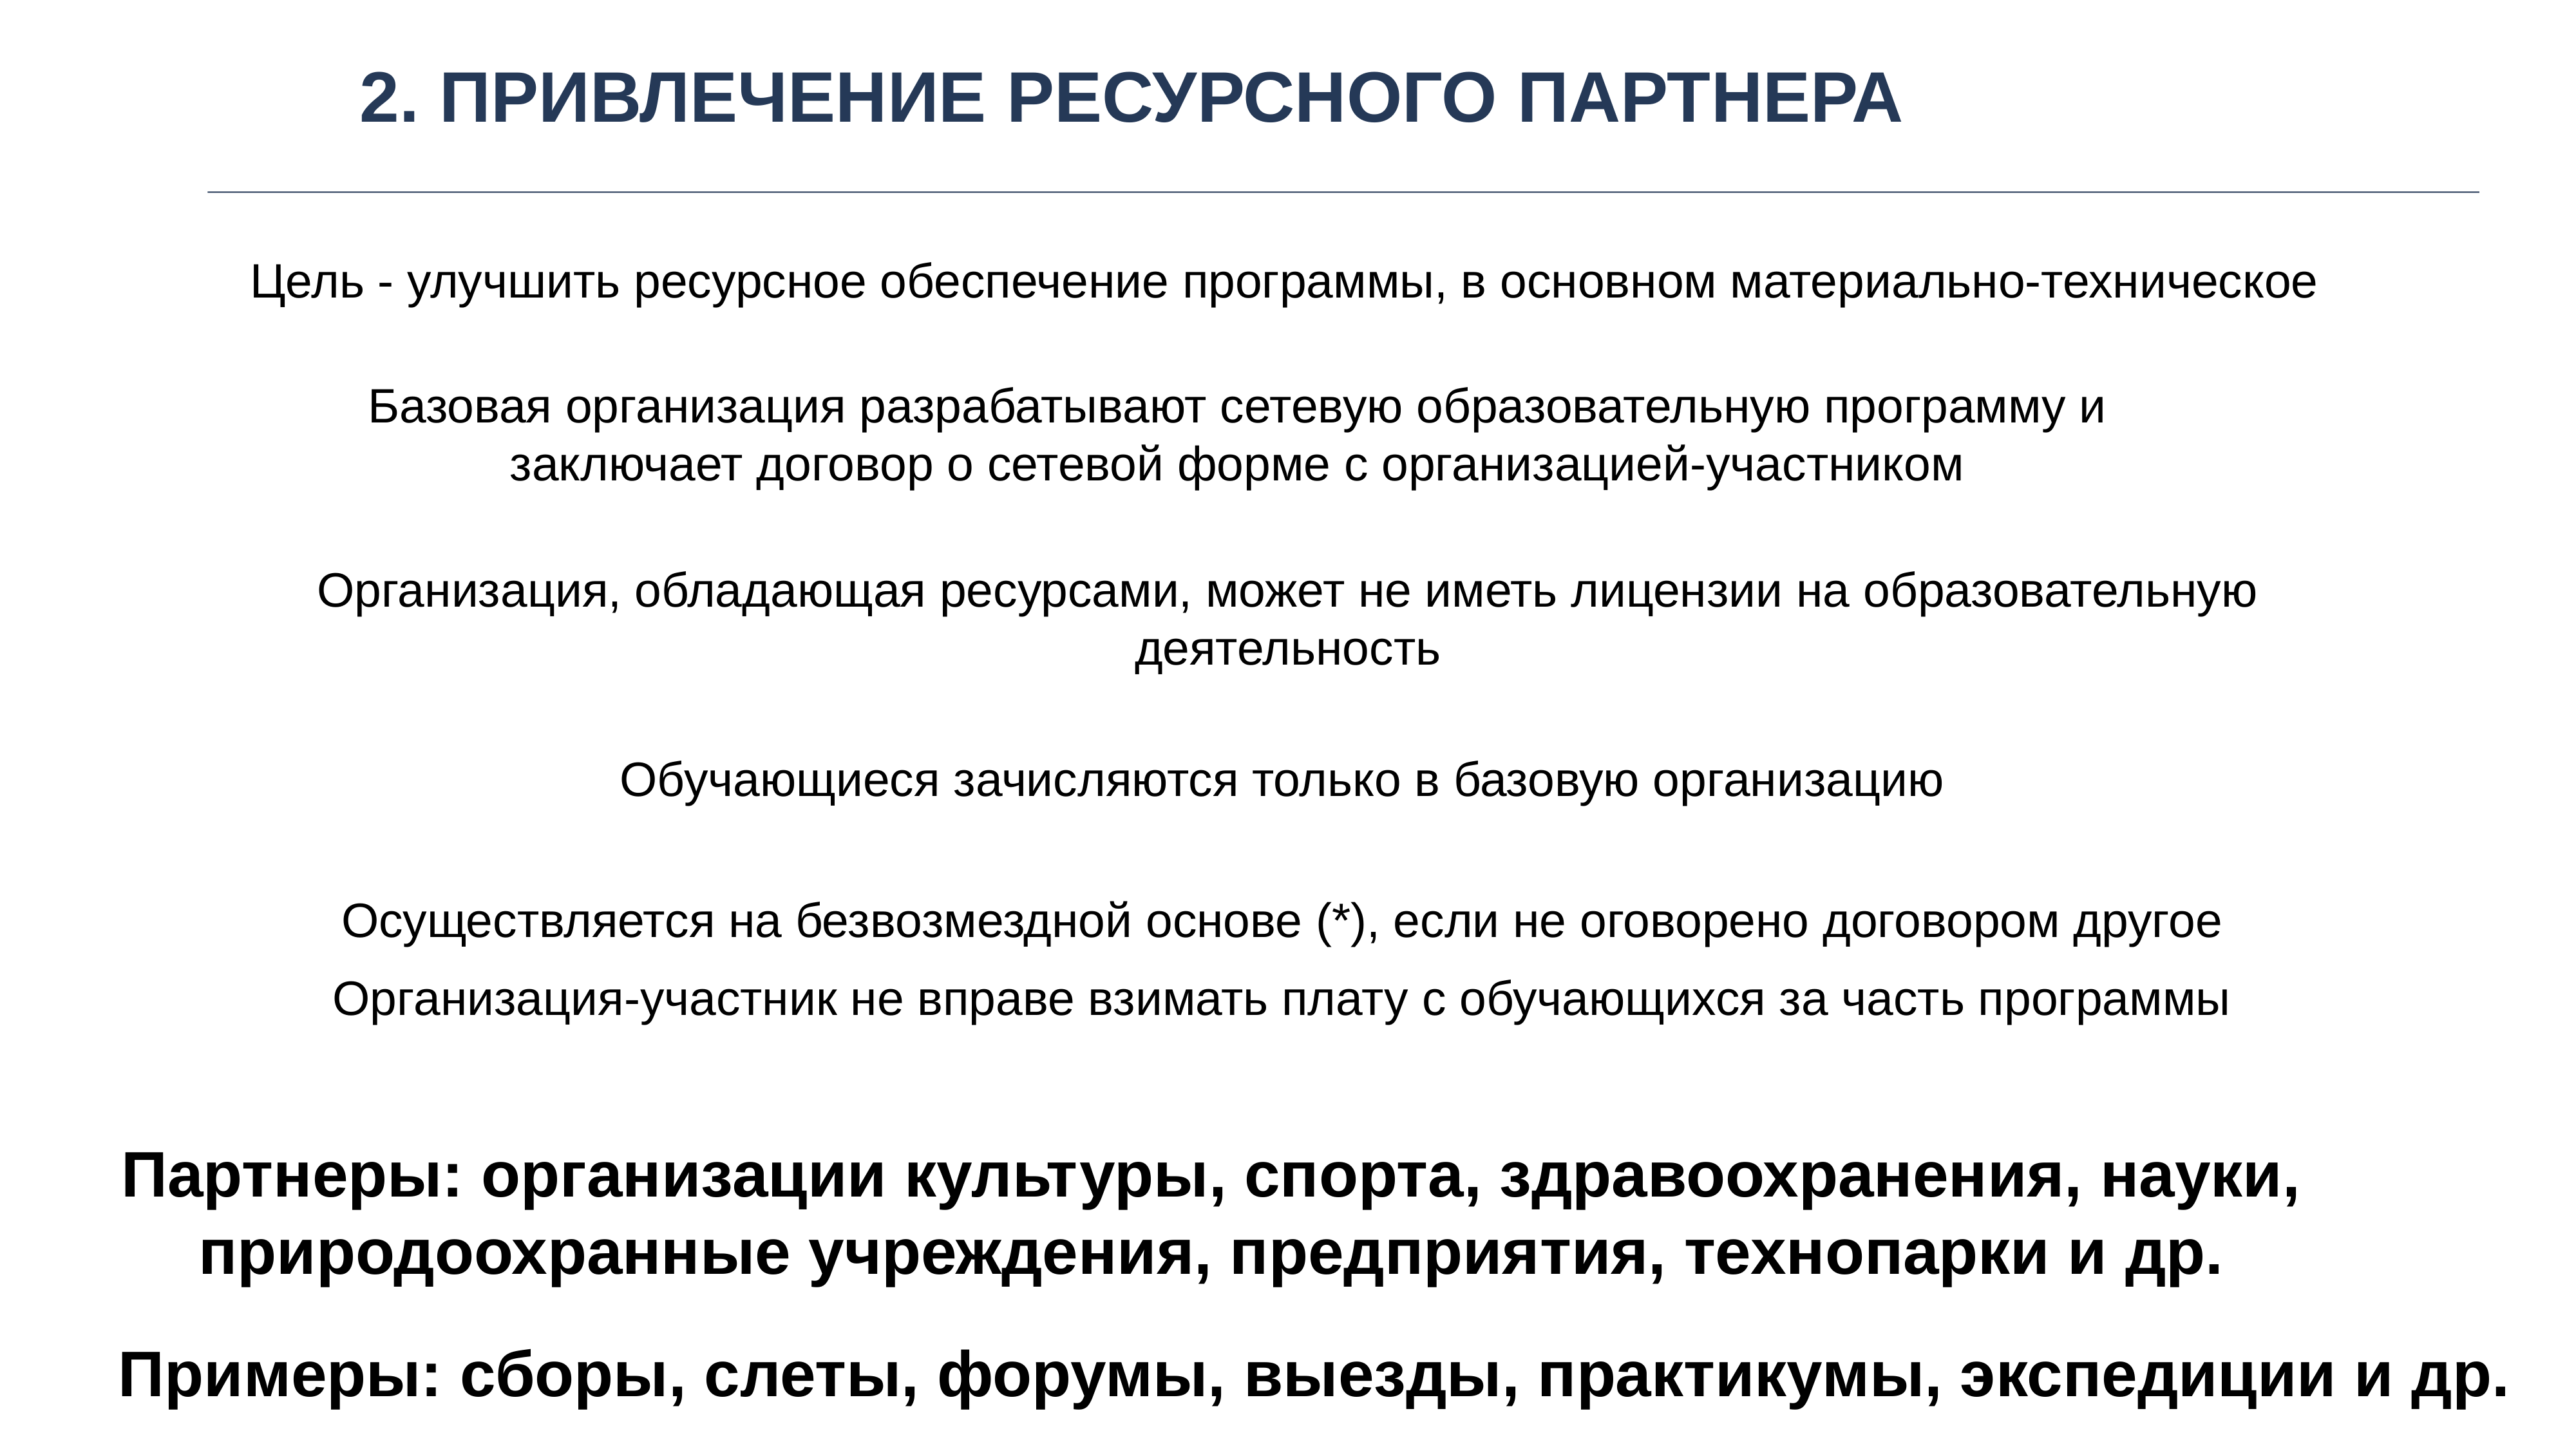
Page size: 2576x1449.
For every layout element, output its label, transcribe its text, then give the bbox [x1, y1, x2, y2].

text_box Обучающиеся зачисляются только в базовую организацию [167, 740, 2398, 813]
text_box [95, 743, 2480, 823]
text_box Осуществляется на безвозмездной основе (*), если не оговорено договором другое [334, 881, 2231, 955]
text_box 2. Привлечение ресурсного партнера [352, 43, 2576, 288]
text_box Организация, обладающая ресурсами, может не иметь лицензии на образовательную деятельность [173, 551, 2403, 683]
text_box Организация-участник не вправе взимать плату с обучающихся за часть программы [325, 959, 2240, 1032]
text_box Партнеры: организации культуры, спорта, здравоохранения, науки, природоохранные учреждения, предприятия, технопарки и др. [0, 1127, 2424, 1292]
text_box Цель - улучшить ресурсное обеспечение программы, в основном материально-техническое [242, 242, 2327, 316]
text_box Примеры: сборы, слеты, форумы, выезды, практикумы, экспедиции и др. [109, 1327, 2522, 1449]
text_box Базовая организация разрабатывают сетевую образовательную программу и заключает договор о сетевой форме с организацией-участником [272, 366, 2203, 498]
